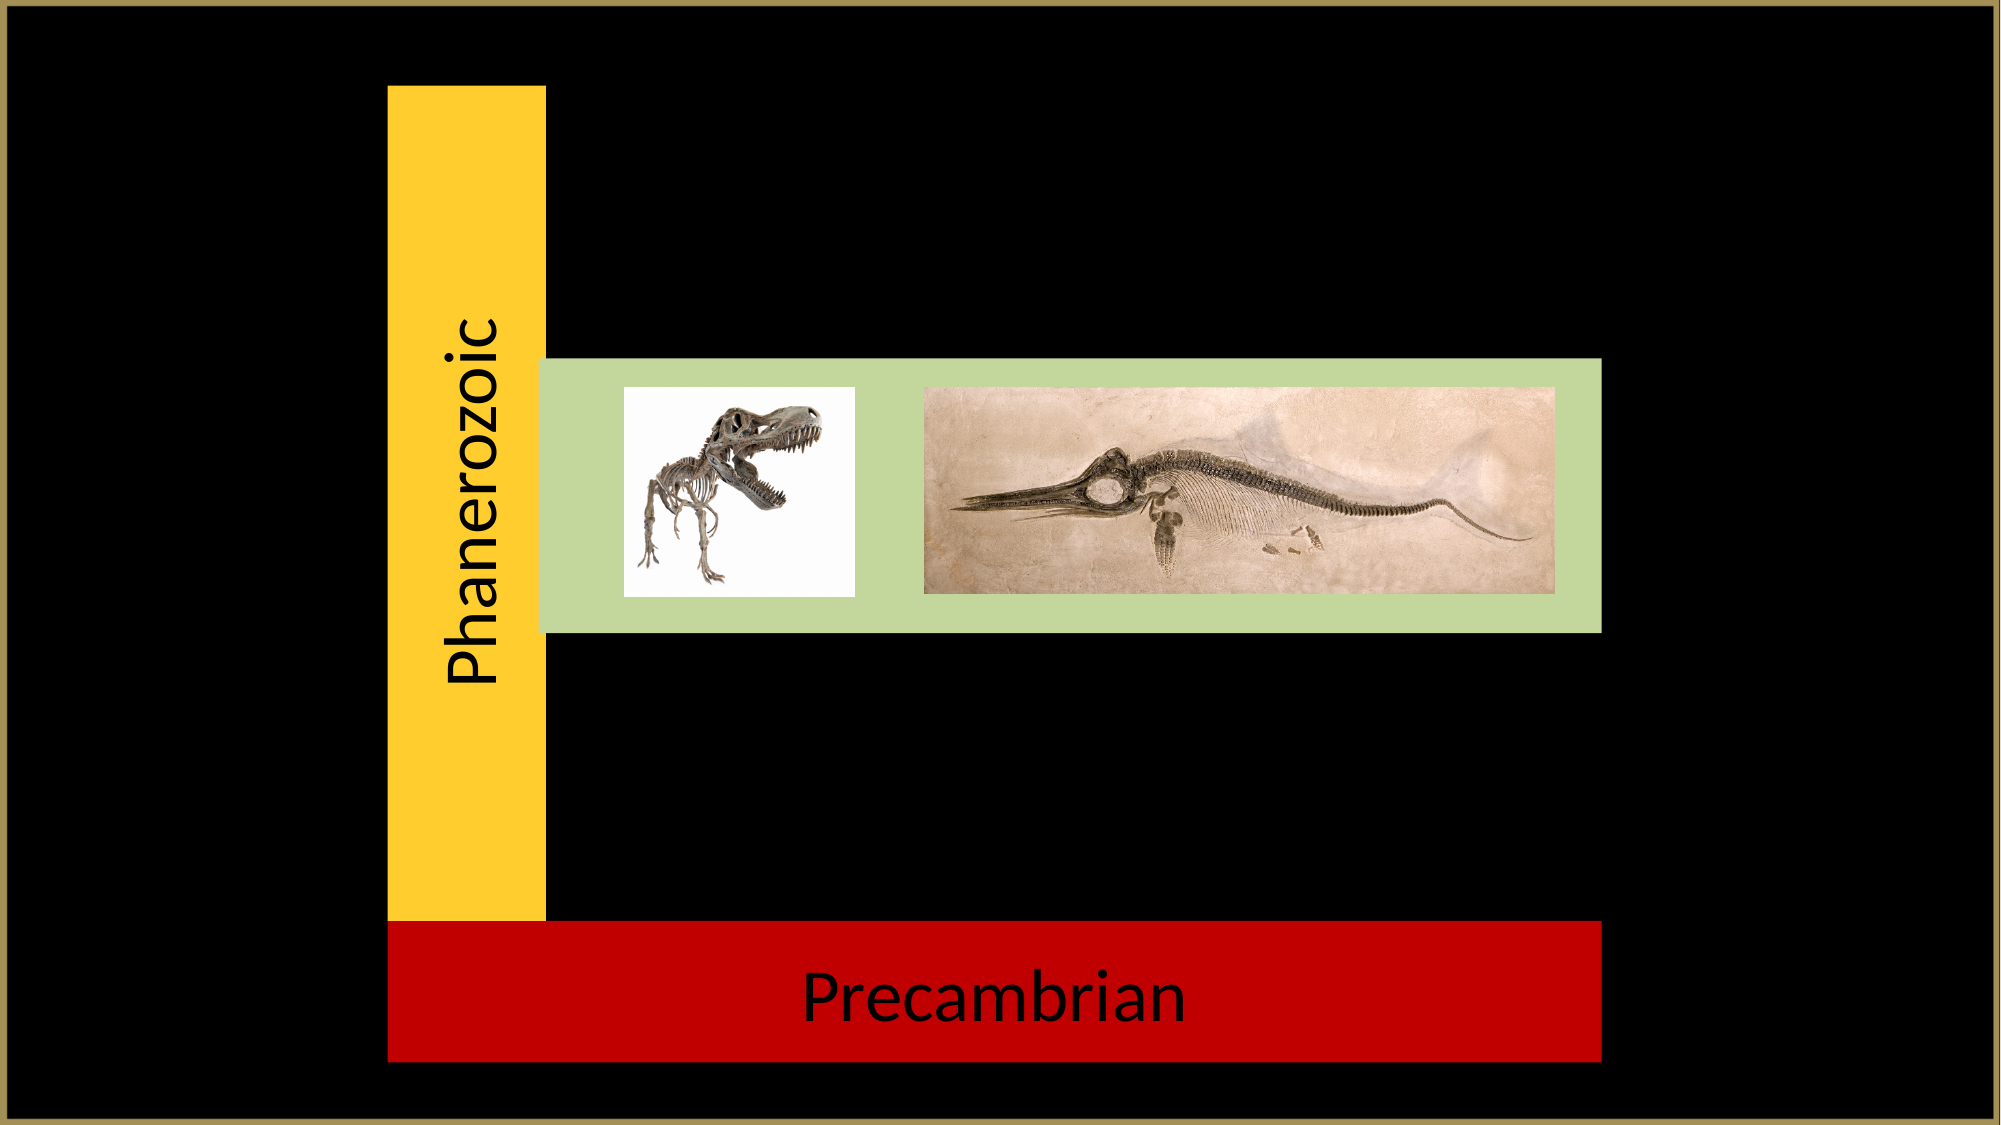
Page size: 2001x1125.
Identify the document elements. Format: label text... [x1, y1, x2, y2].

picture [0, 0, 2001, 1125]
text_box [537, 356, 1604, 635]
text_box Precambrian [385, 919, 1604, 1064]
text_box Phanerozoic [385, 84, 548, 923]
